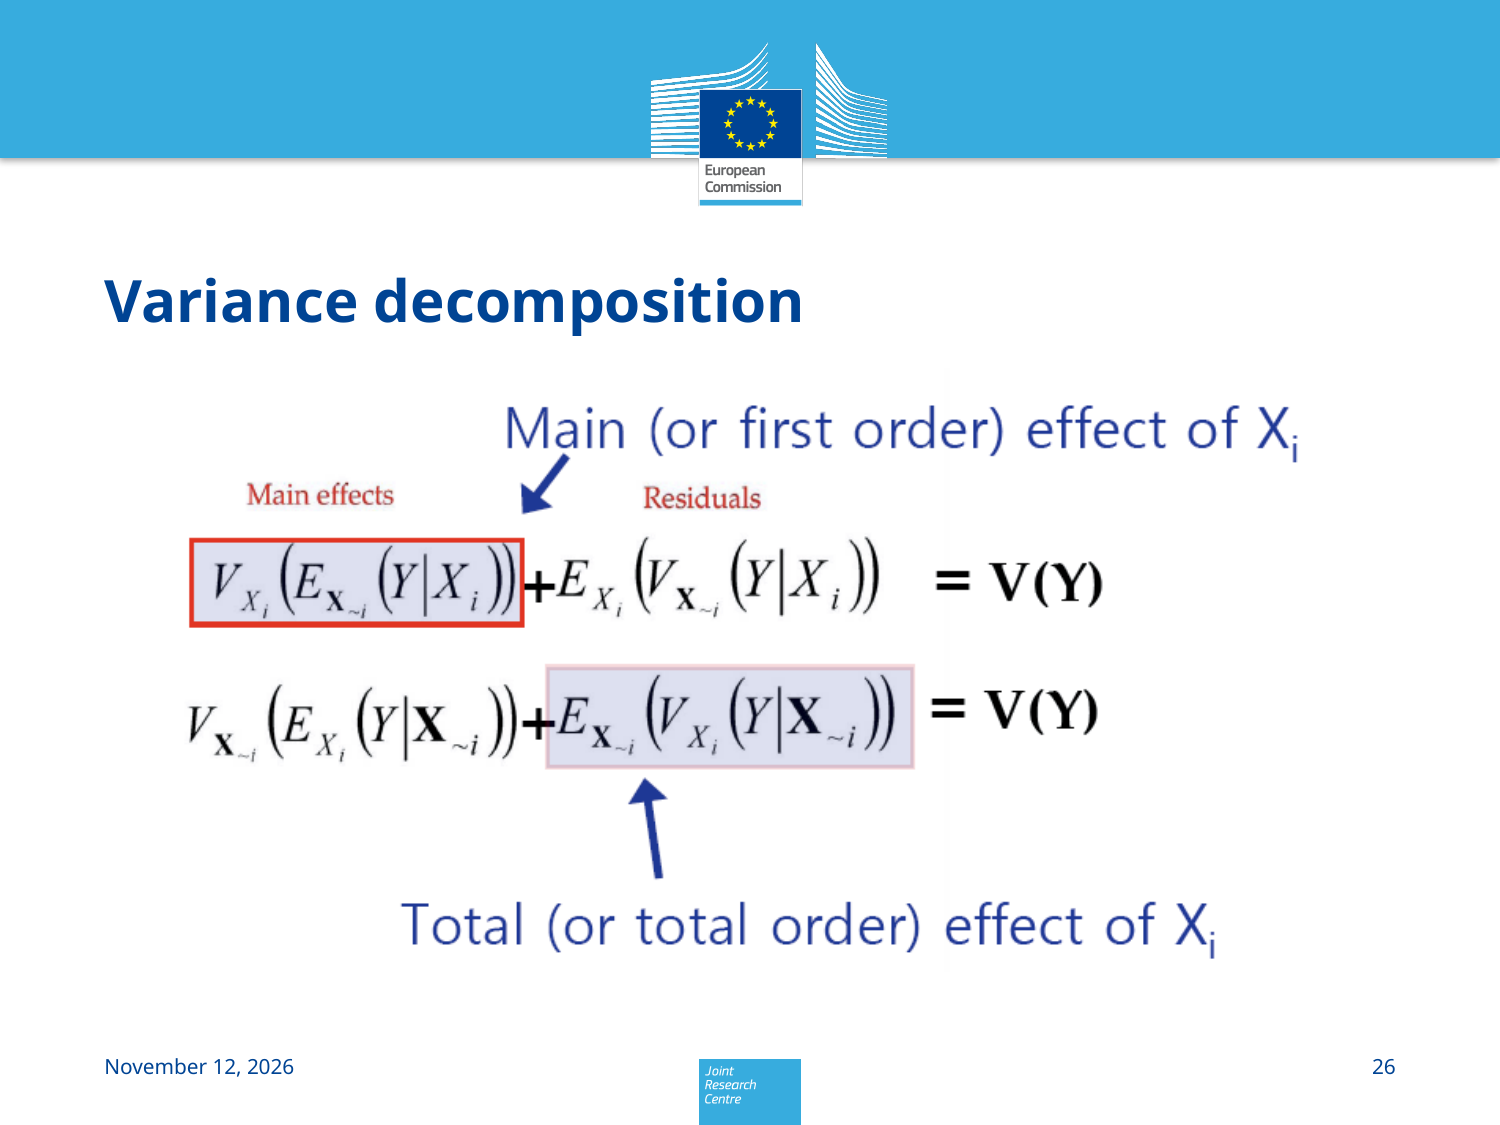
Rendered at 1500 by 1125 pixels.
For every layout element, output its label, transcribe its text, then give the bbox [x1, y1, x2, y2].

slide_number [104, 1054, 455, 1080]
picture [699, 1059, 801, 1125]
picture [147, 368, 1352, 991]
slide_number 26 [1045, 1054, 1396, 1080]
title Variance decomposition [104, 264, 1396, 336]
picture [651, 42, 887, 207]
